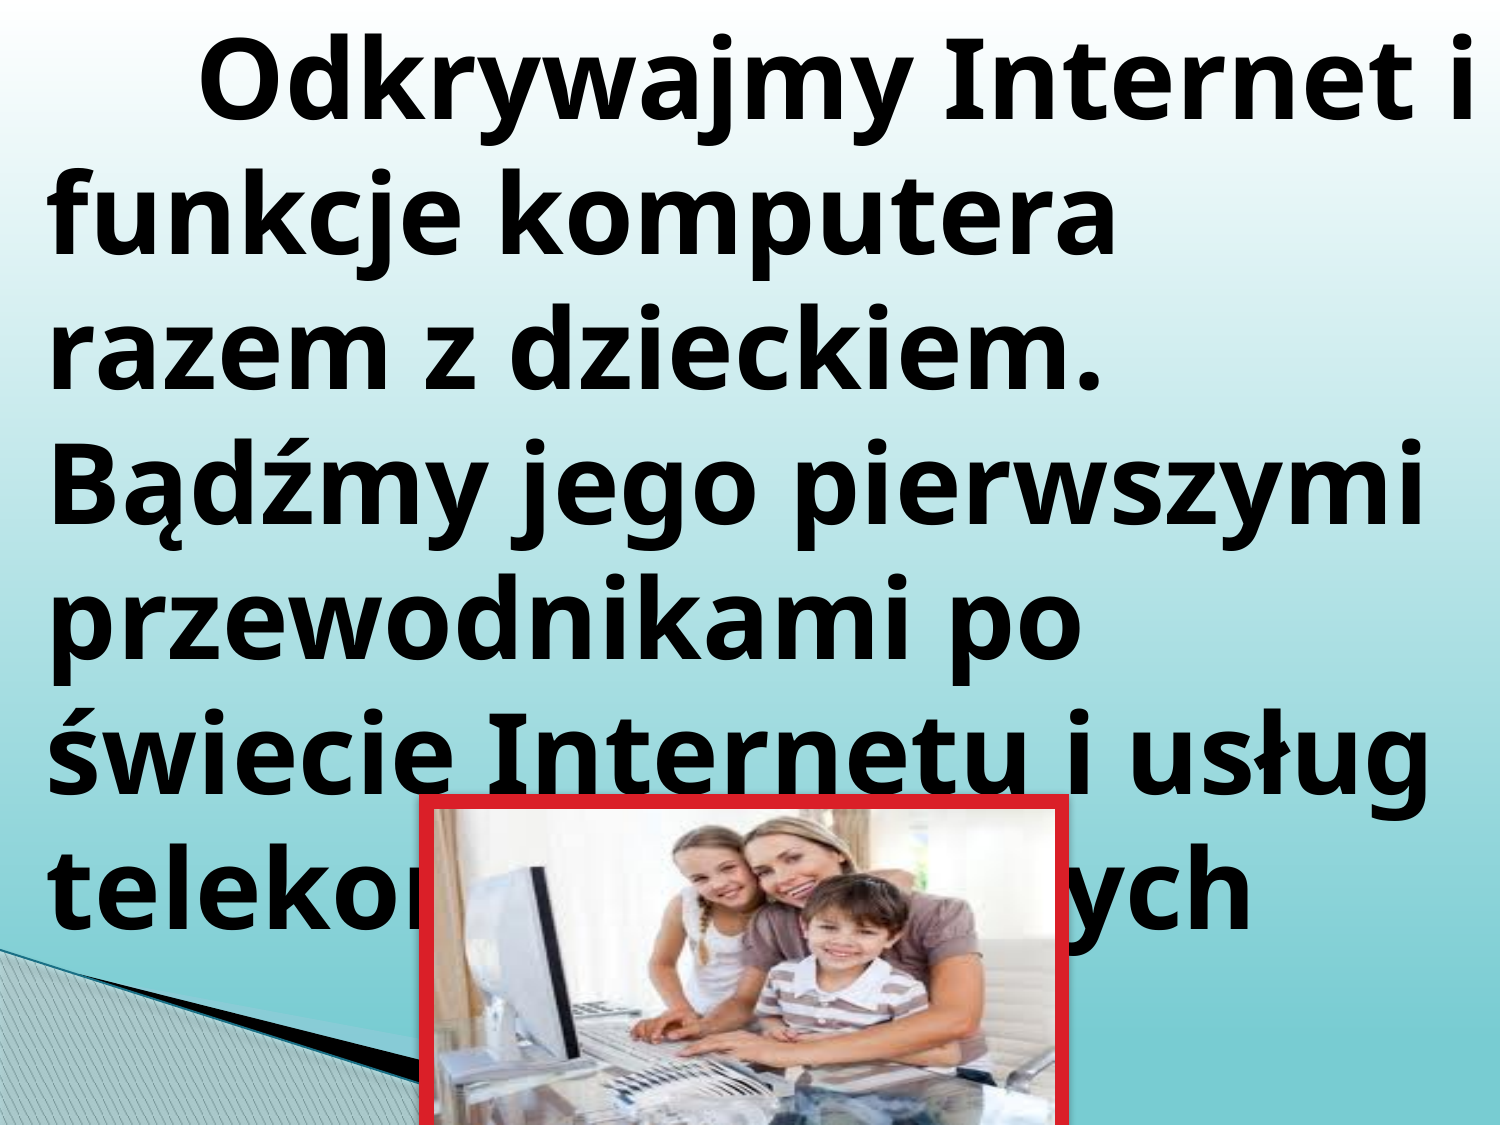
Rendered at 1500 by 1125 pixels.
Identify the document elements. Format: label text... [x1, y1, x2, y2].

picture [433, 808, 1055, 1125]
list Odkrywajmy Internet i funkcje komputera razem z dzieckiem. Bądźmy jego pierwszymi przewodnikami po świecie Internetu i usług telekomunikacyjnych [13, 0, 1496, 1125]
